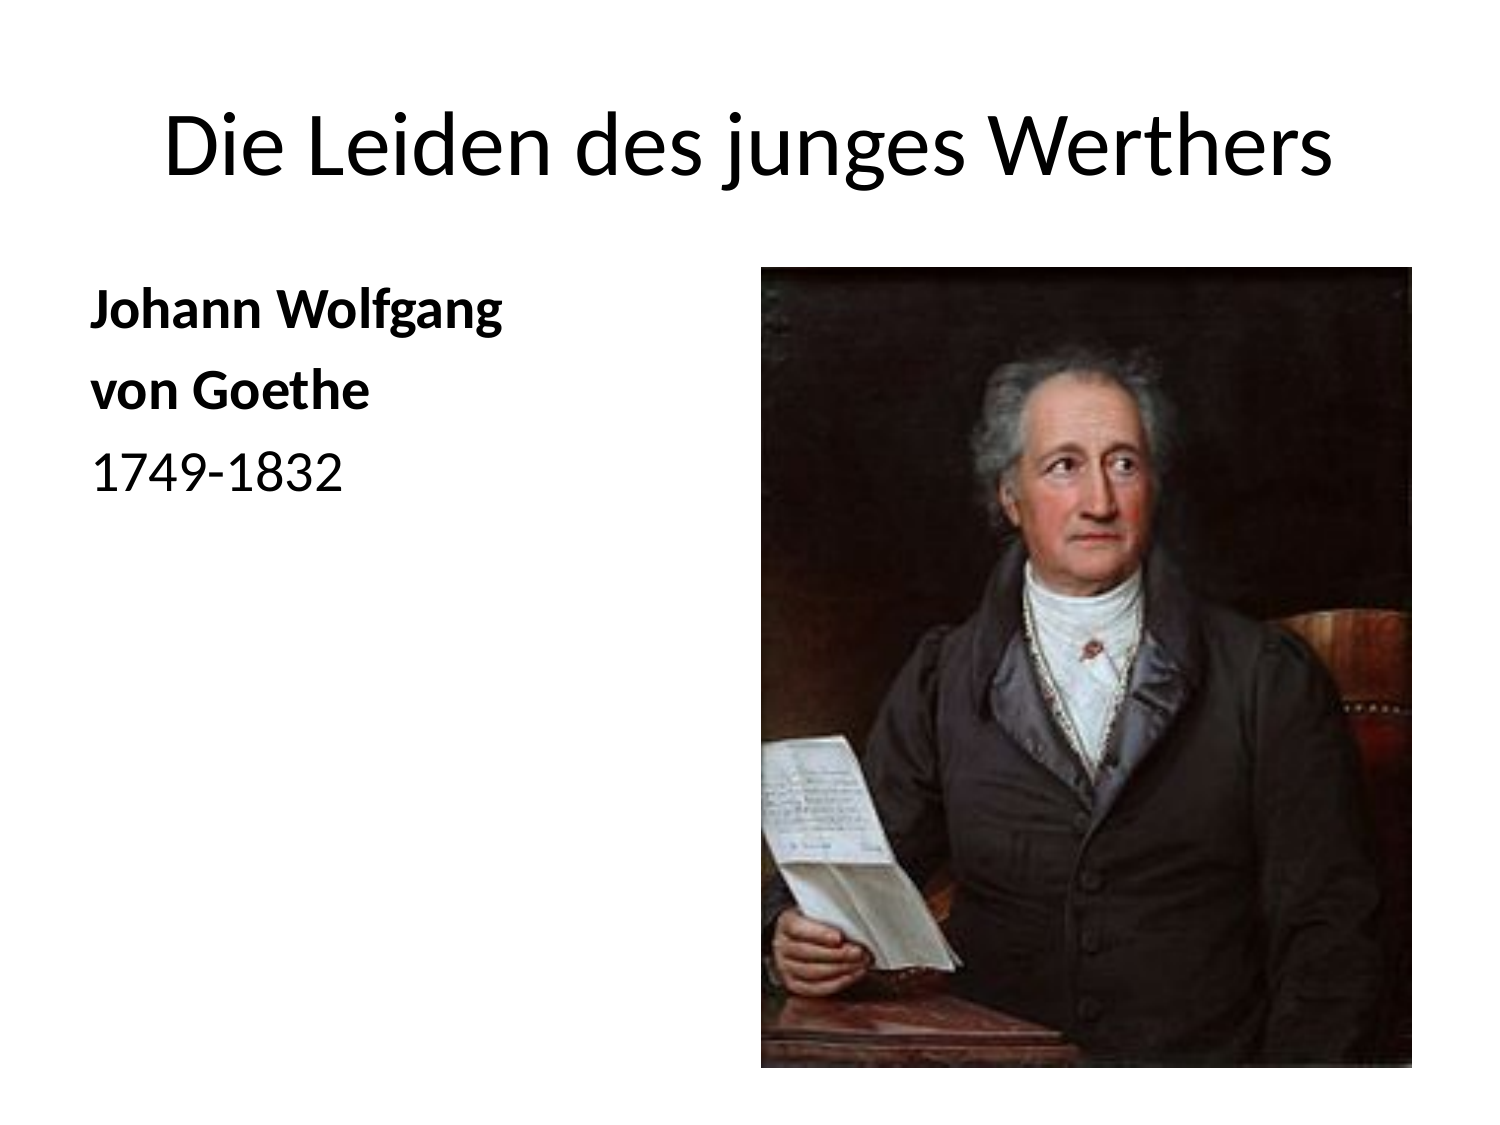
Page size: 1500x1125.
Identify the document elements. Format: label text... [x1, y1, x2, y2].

picture [761, 266, 1412, 1068]
title Die Leiden des junges Werthers [75, 45, 1425, 233]
list Johann Wolfgang von Goethe 1749-1832 [75, 262, 750, 1083]
